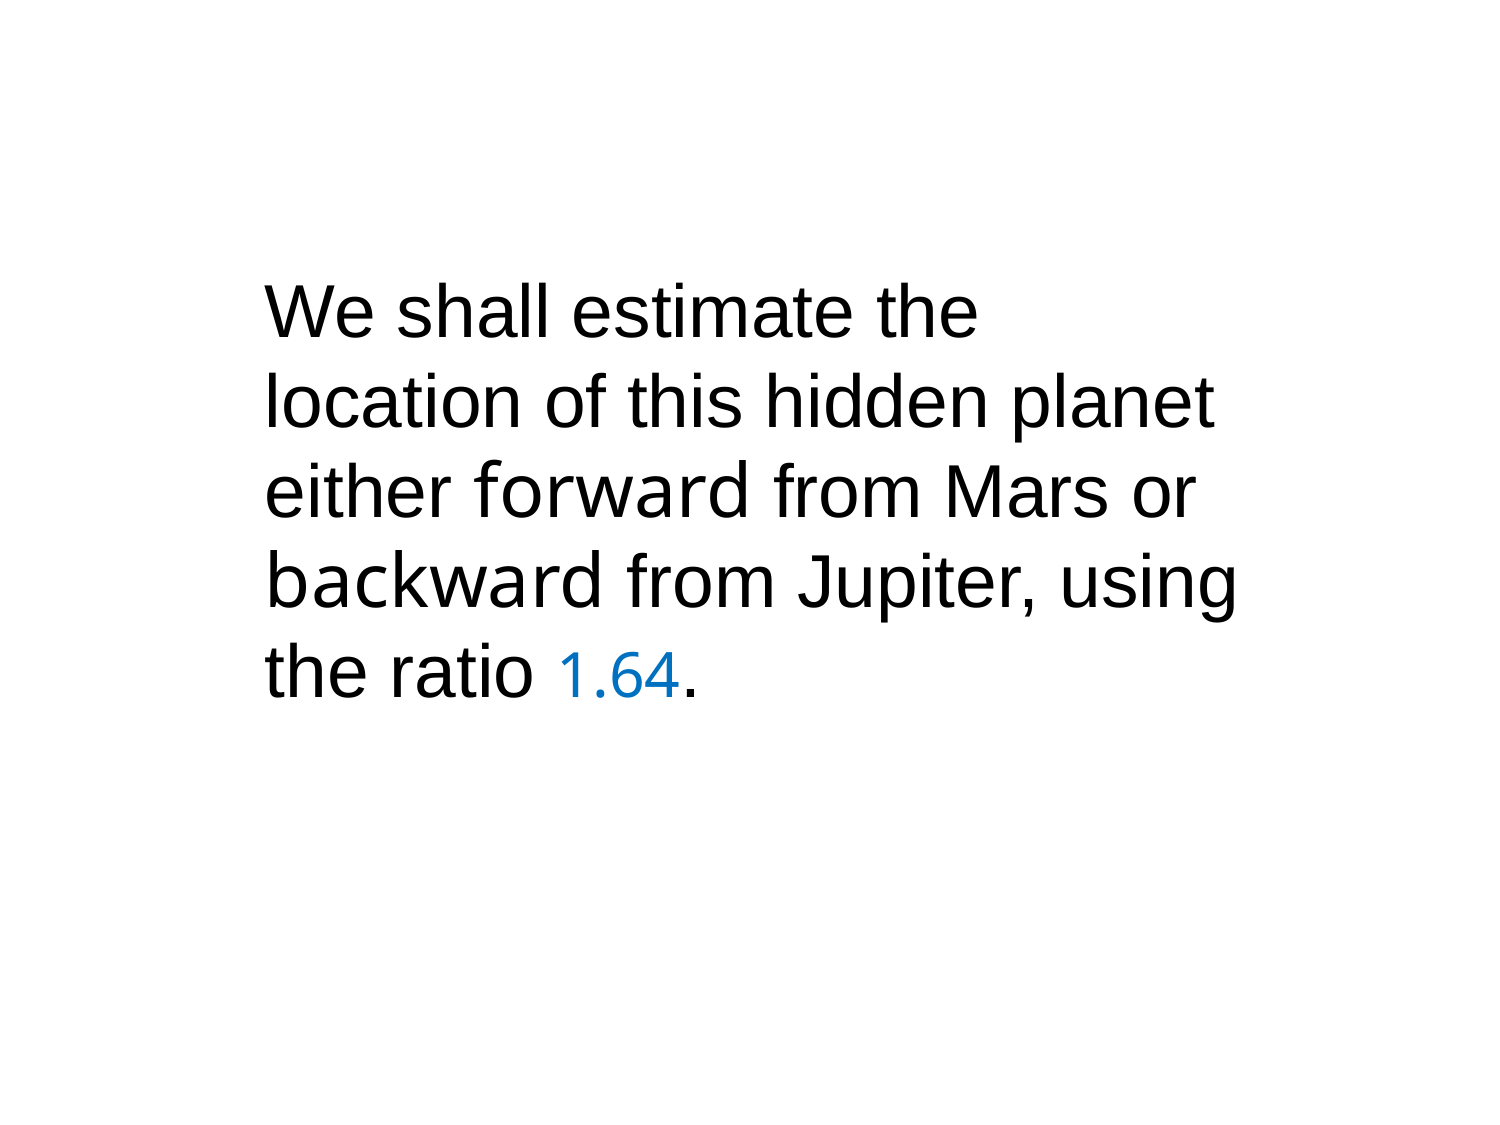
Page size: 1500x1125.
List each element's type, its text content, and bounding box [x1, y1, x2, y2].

title We shall estimate the location of this hidden planet either forward from Mars or backward from Jupiter, using the ratio 1.64. [249, 274, 1276, 701]
